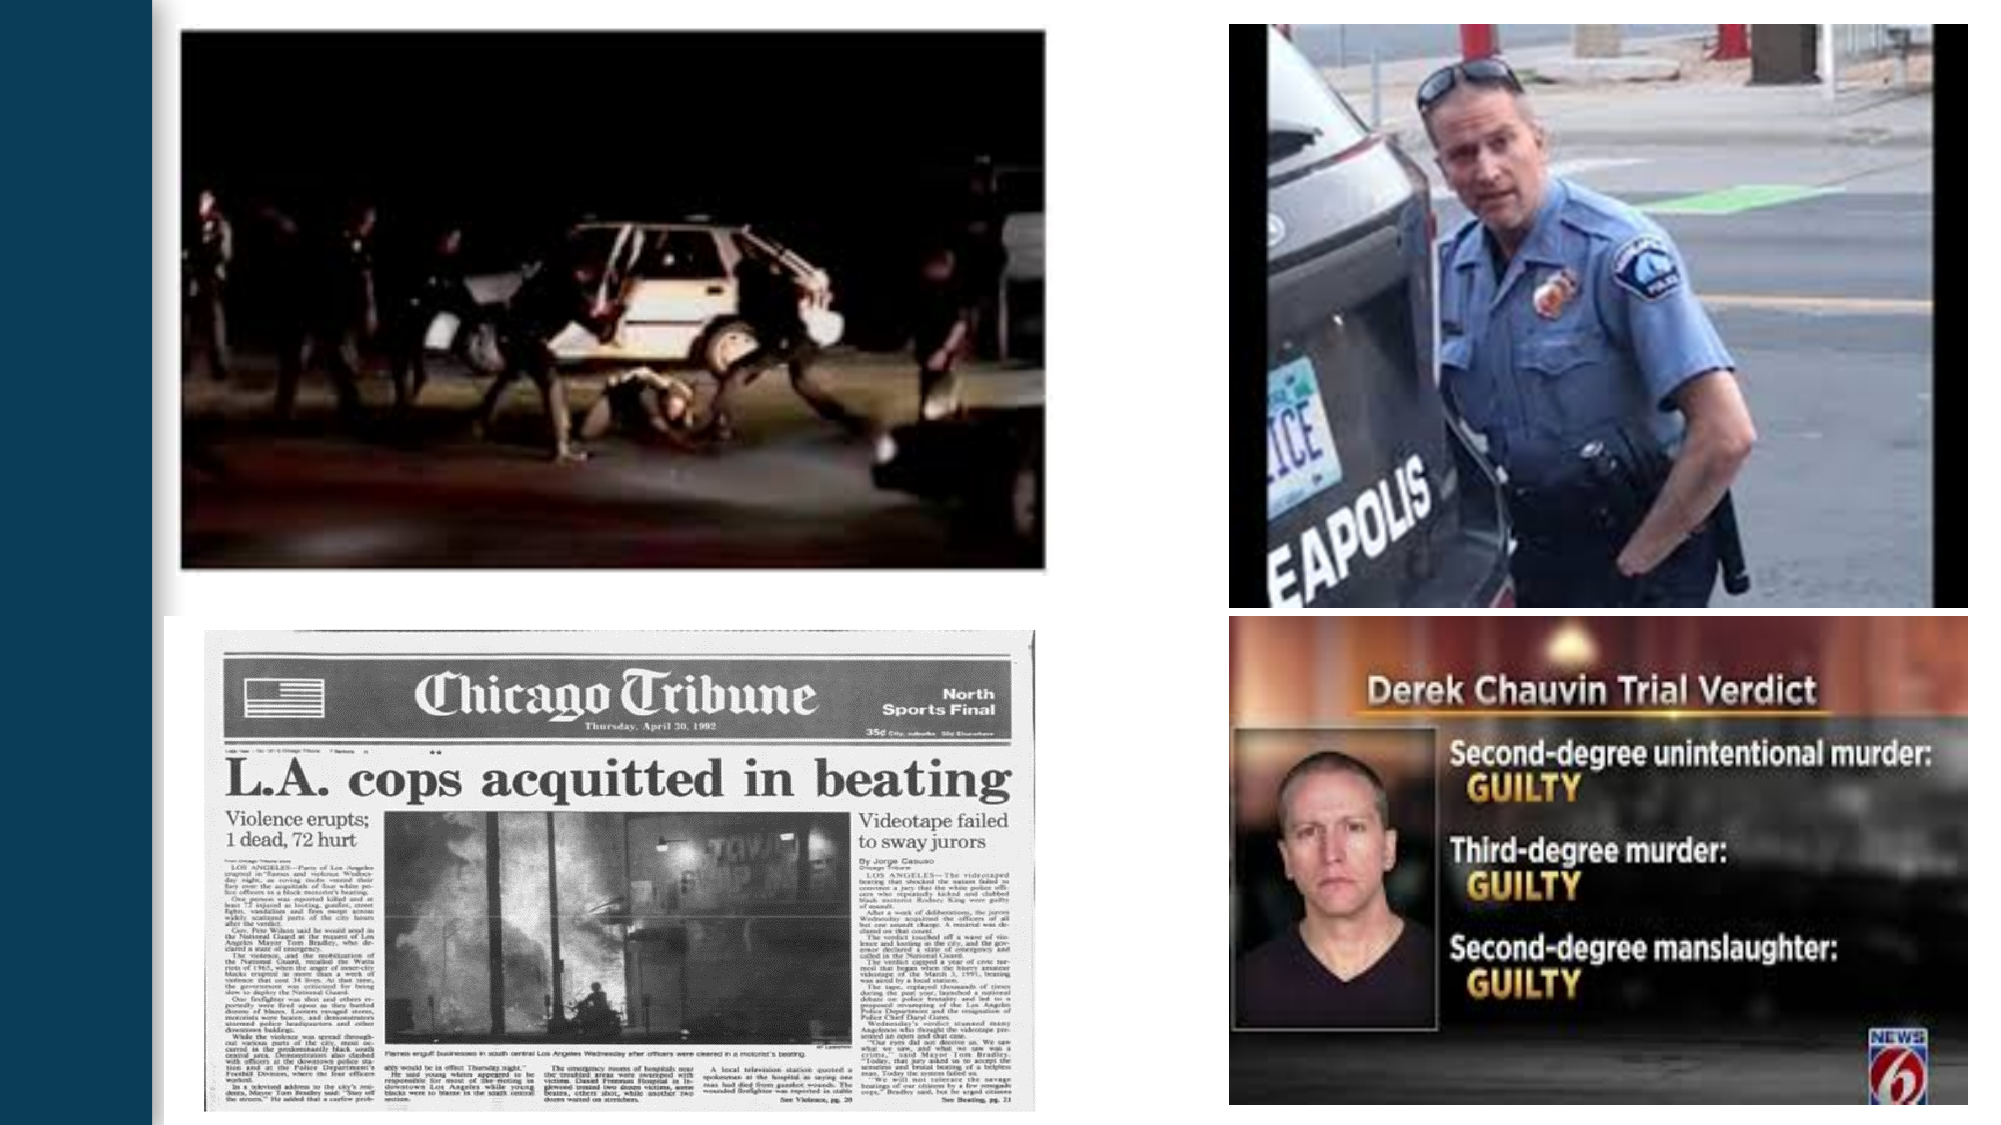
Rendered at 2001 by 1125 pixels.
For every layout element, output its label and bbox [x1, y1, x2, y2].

picture [1229, 616, 1968, 1105]
picture [164, 616, 1074, 1125]
picture [1229, 24, 1968, 608]
picture [176, 24, 1053, 576]
